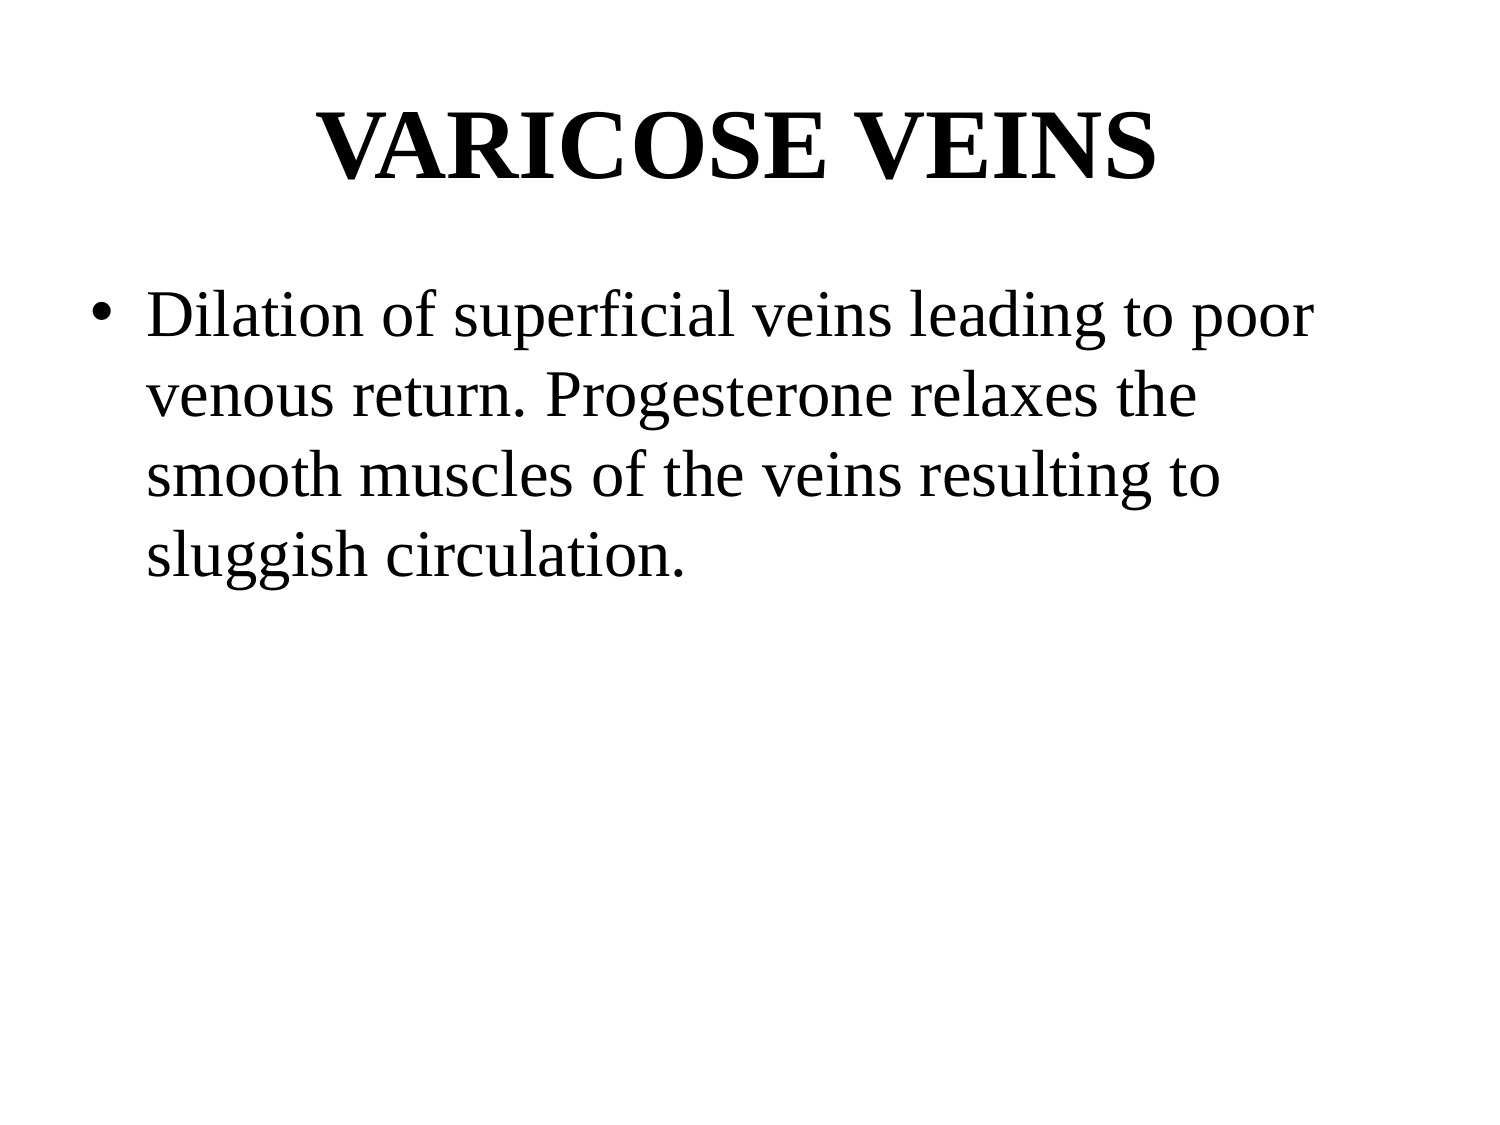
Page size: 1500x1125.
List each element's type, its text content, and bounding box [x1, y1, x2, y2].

title VARICOSE VEINS [75, 45, 1425, 233]
list Dilation of superficial veins leading to poor venous return. Progesterone relaxes the smooth muscles of the veins resulting to sluggish circulation. [75, 262, 1425, 1005]
